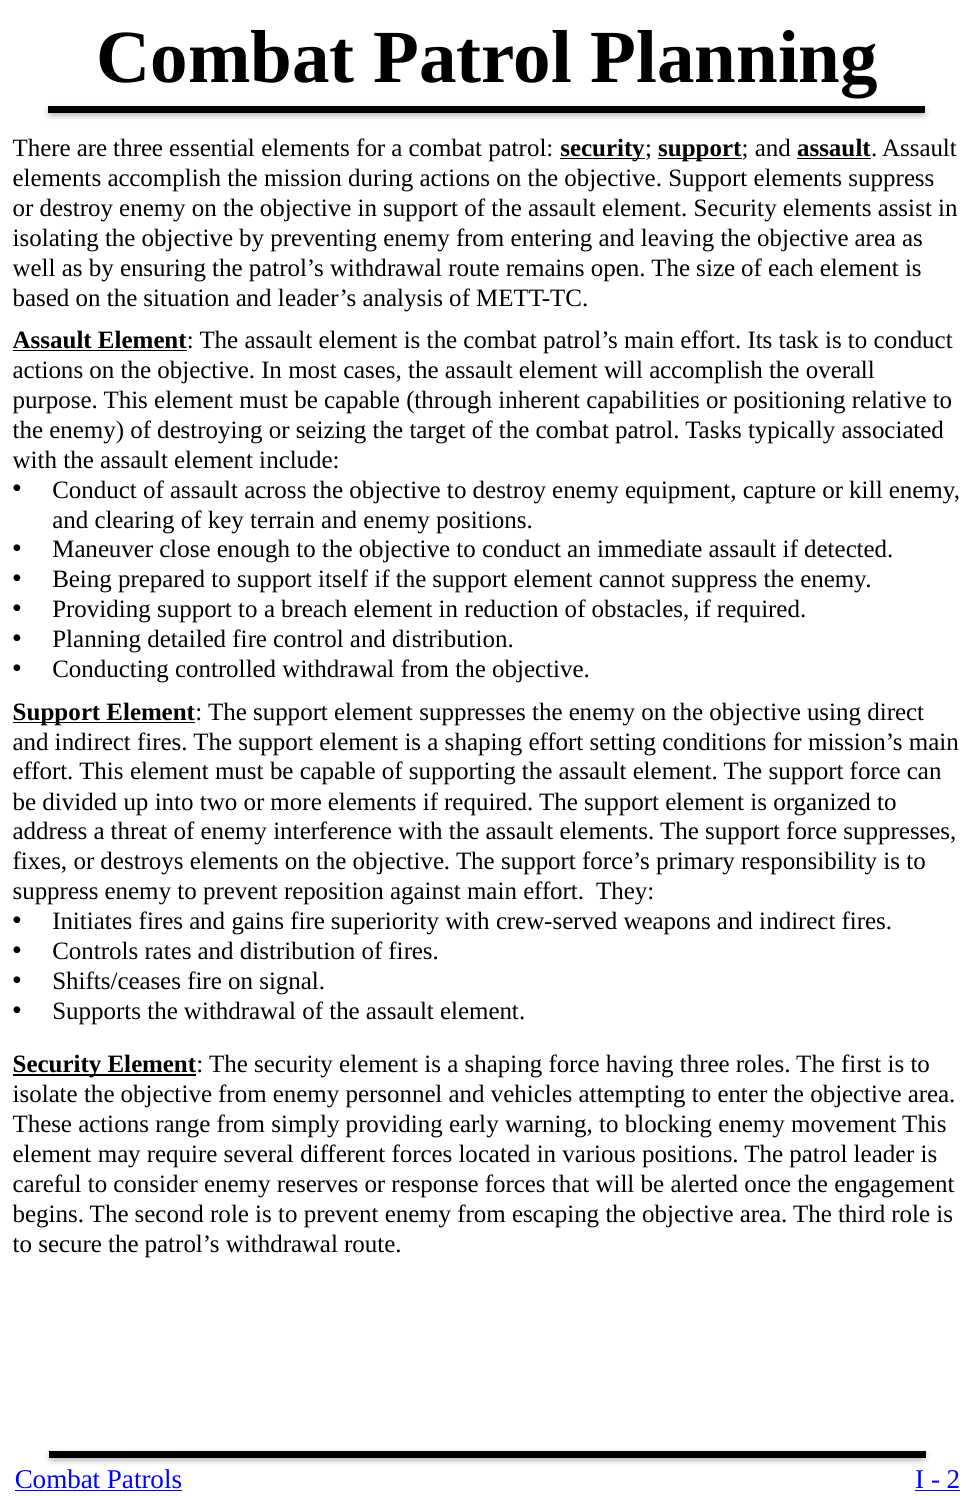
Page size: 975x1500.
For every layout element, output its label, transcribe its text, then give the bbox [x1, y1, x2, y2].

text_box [0, 1454, 975, 1500]
text_box Combat Patrol Planning [0, 14, 975, 91]
list There are three essential elements for a combat patrol: security; support; and assault. Assault elements accomplish the mission during actions on the objective. Support elements suppress or destroy enemy on the objective in support of the assault element. Security elements assist in isolating the objective by preventing enemy from entering and leaving the objective area as well as by ensuring the patrol’s withdrawal route remains open. The size of each element is based on the situation and leader’s analysis of METT-TC. Assault Element: The assault element is the combat patrol’s main effort. Its task is to conduct actions on the objective. In most cases, the assault element will accomplish the overall purpose. This element must be capable (through inherent capabilities or positioning relative to the enemy) of destroying or seizing the target of the combat patrol. Tasks typically associated with the assault element include: Conduct of assault across the objective to destroy enemy equipment, capture or kill enemy, and clearing of key terrain and enemy positions. Maneuver close enough to the objective to conduct an immediate assault if detected. Being prepared to support itself if the support element cannot suppress the enemy. Providing support to a breach element in reduction of obstacles, if required. Planning detailed fire control and distribution. Conducting controlled withdrawal from the objective. Support Element: The support element suppresses the enemy on the objective using direct and indirect fires. The support element is a shaping effort setting conditions for mission’s main effort. This element must be capable of supporting the assault element. The support force can be divided up into two or more elements if required. The support element is organized to address a threat of enemy interference with the assault elements. The support force suppresses, fixes, or destroys elements on the objective. The support force’s primary responsibility is to suppress enemy to prevent reposition against main effort. They: Initiates fires and gains fire superiority with crew-served weapons and indirect fires. Controls rates and distribution of fires. Shifts/ceases fire on signal. Supports the withdrawal of the assault element. Security Element: The security element is a shaping force having three roles. The first is to isolate the objective from enemy personnel and vehicles attempting to enter the objective area. These actions range from simply providing early warning, to blocking enemy movement This element may require several different forces located in various positions. The patrol leader is careful to consider enemy reserves or response forces that will be alerted once the engagement begins. The second role is to prevent enemy from escaping the objective area. The third role is to secure the patrol’s withdrawal route. [0, 125, 975, 1375]
